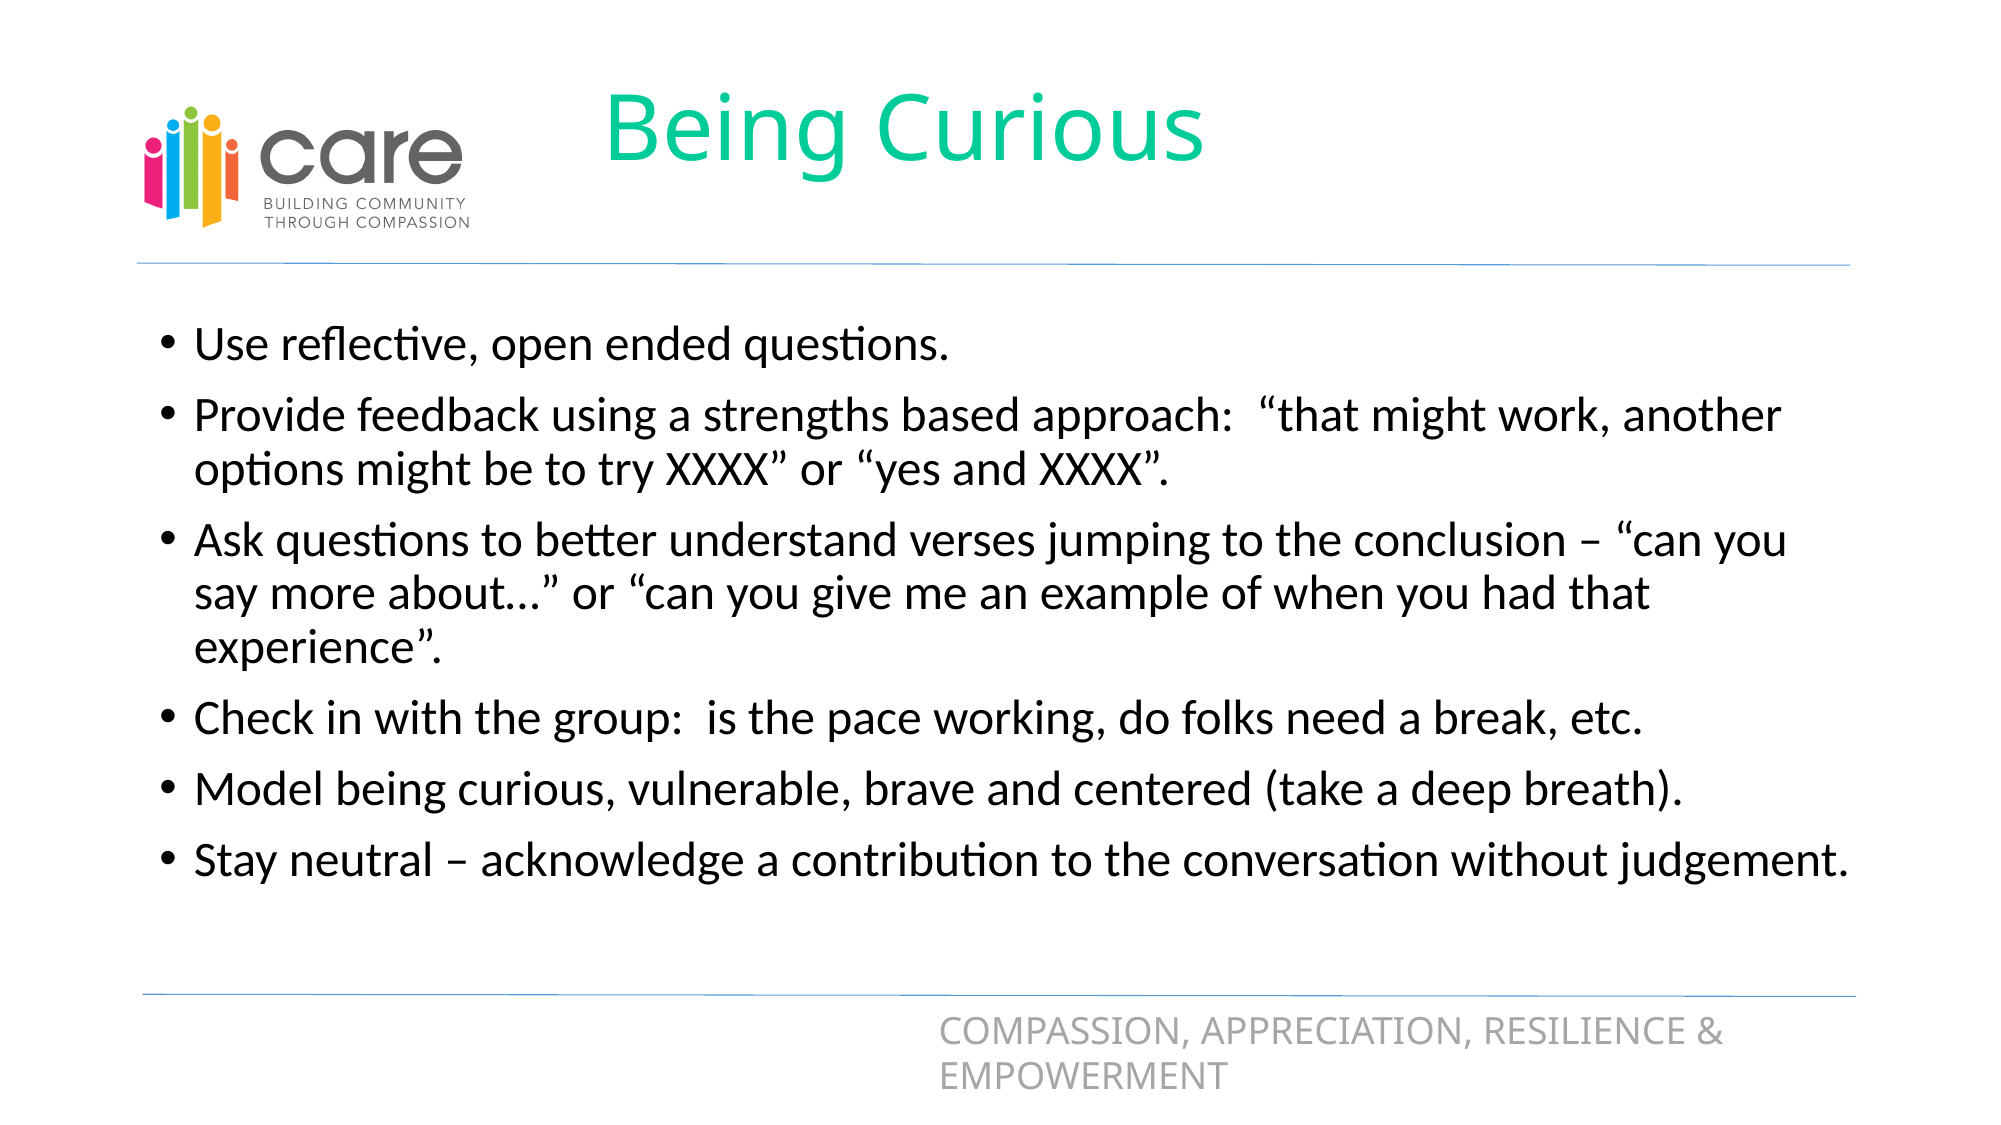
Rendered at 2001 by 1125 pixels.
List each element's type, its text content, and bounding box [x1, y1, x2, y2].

title Being Curious [587, 22, 1851, 240]
list Use reflective, open ended questions. Provide feedback using a strengths based approach: “that might work, another options might be to try XXXX” or “yes and XXXX”. Ask questions to better understand verses jumping to the conclusion – “can you say more about…” or “can you give me an example of when you had that experience”. Check in with the group: is the pace working, do folks need a break, etc. Model being curious, vulnerable, brave and centered (take a deep breath). Stay neutral – acknowledge a contribution to the conversation without judgement. [144, 310, 1870, 950]
picture [137, 98, 475, 239]
